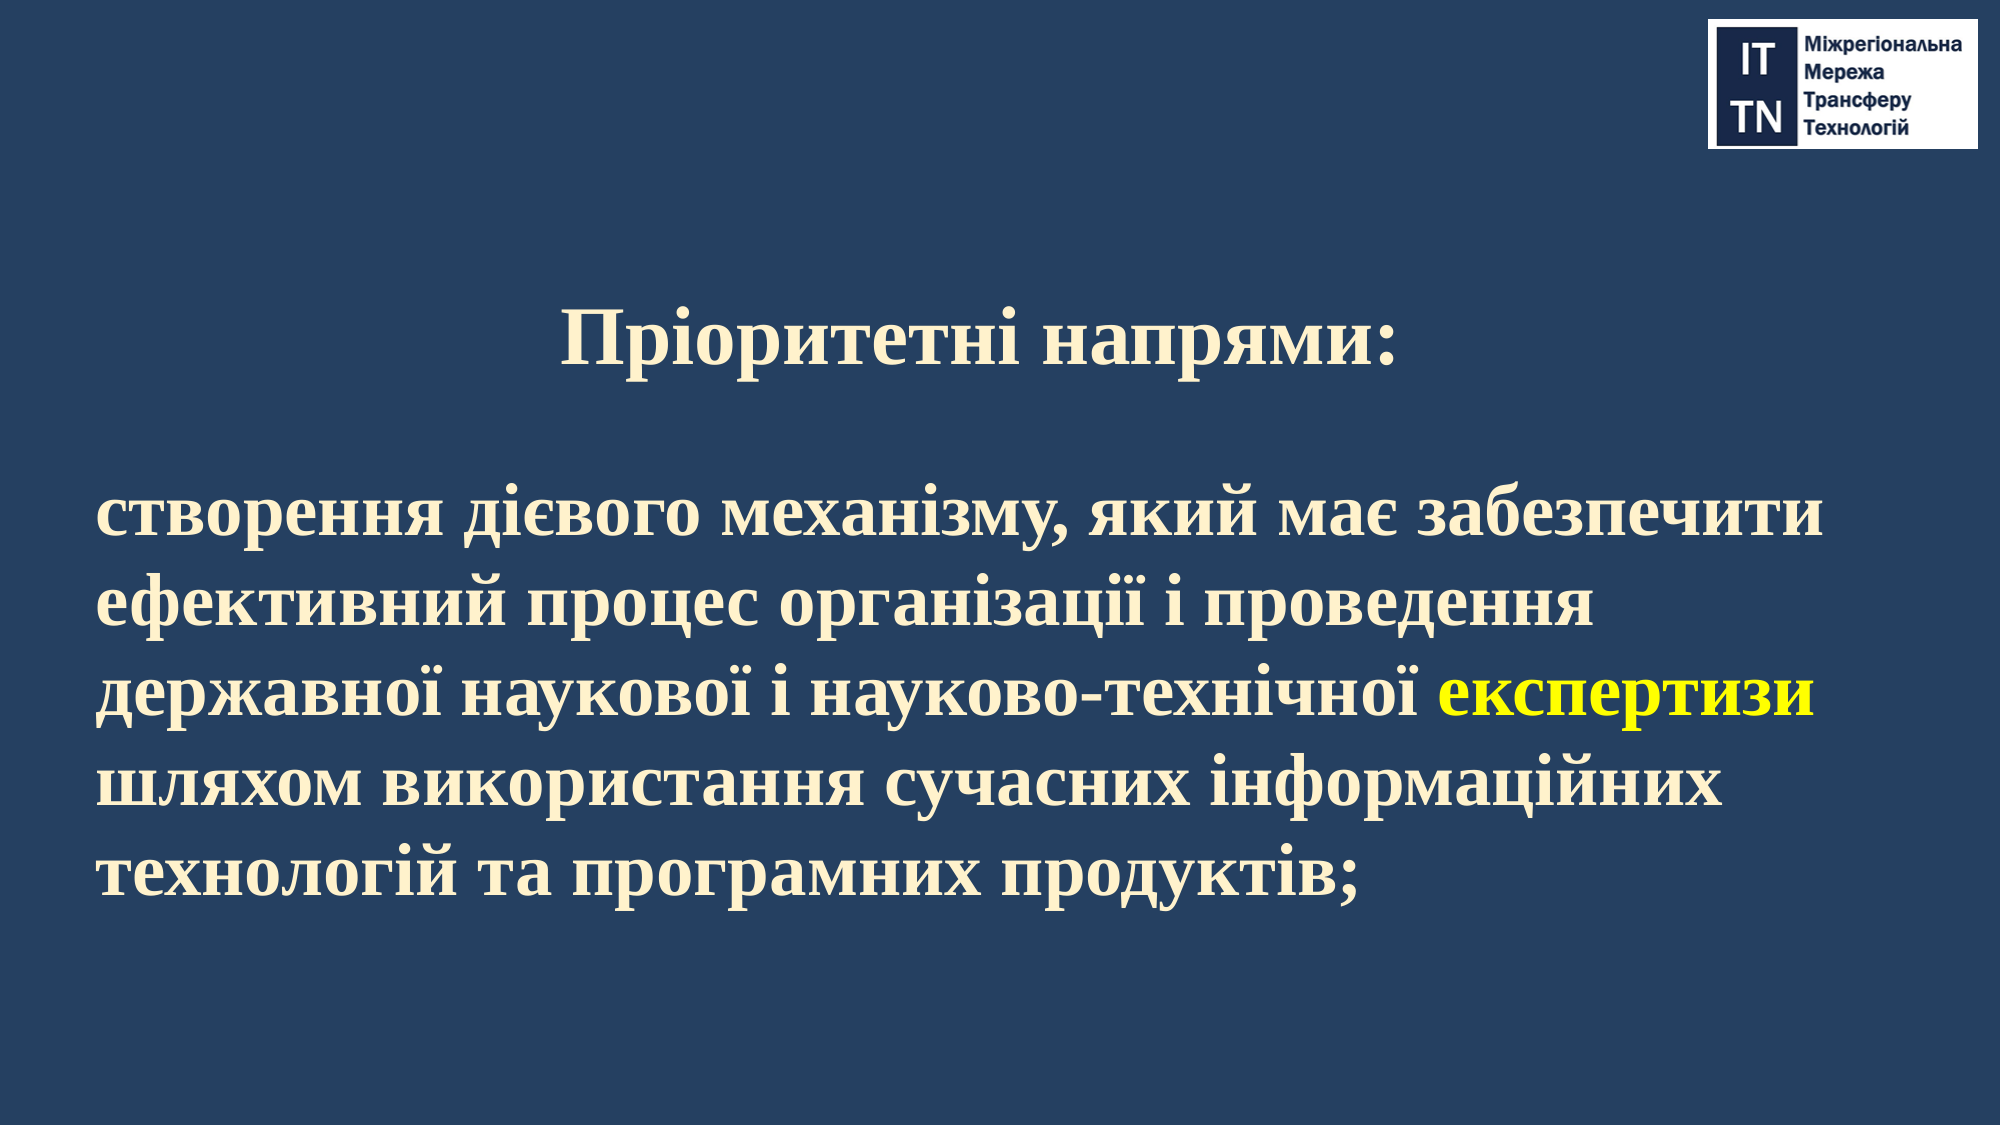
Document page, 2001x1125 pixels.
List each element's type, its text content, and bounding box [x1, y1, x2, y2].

text_box Пріоритетні напрями: створення дієвого механізму, який має забезпечити ефективний процес організації і проведення державної наукової і науково-технічної експертизи шляхом використання сучасних інформаційних технологій та програмних продуктів; [80, 193, 1903, 1059]
picture [1708, 18, 1978, 150]
